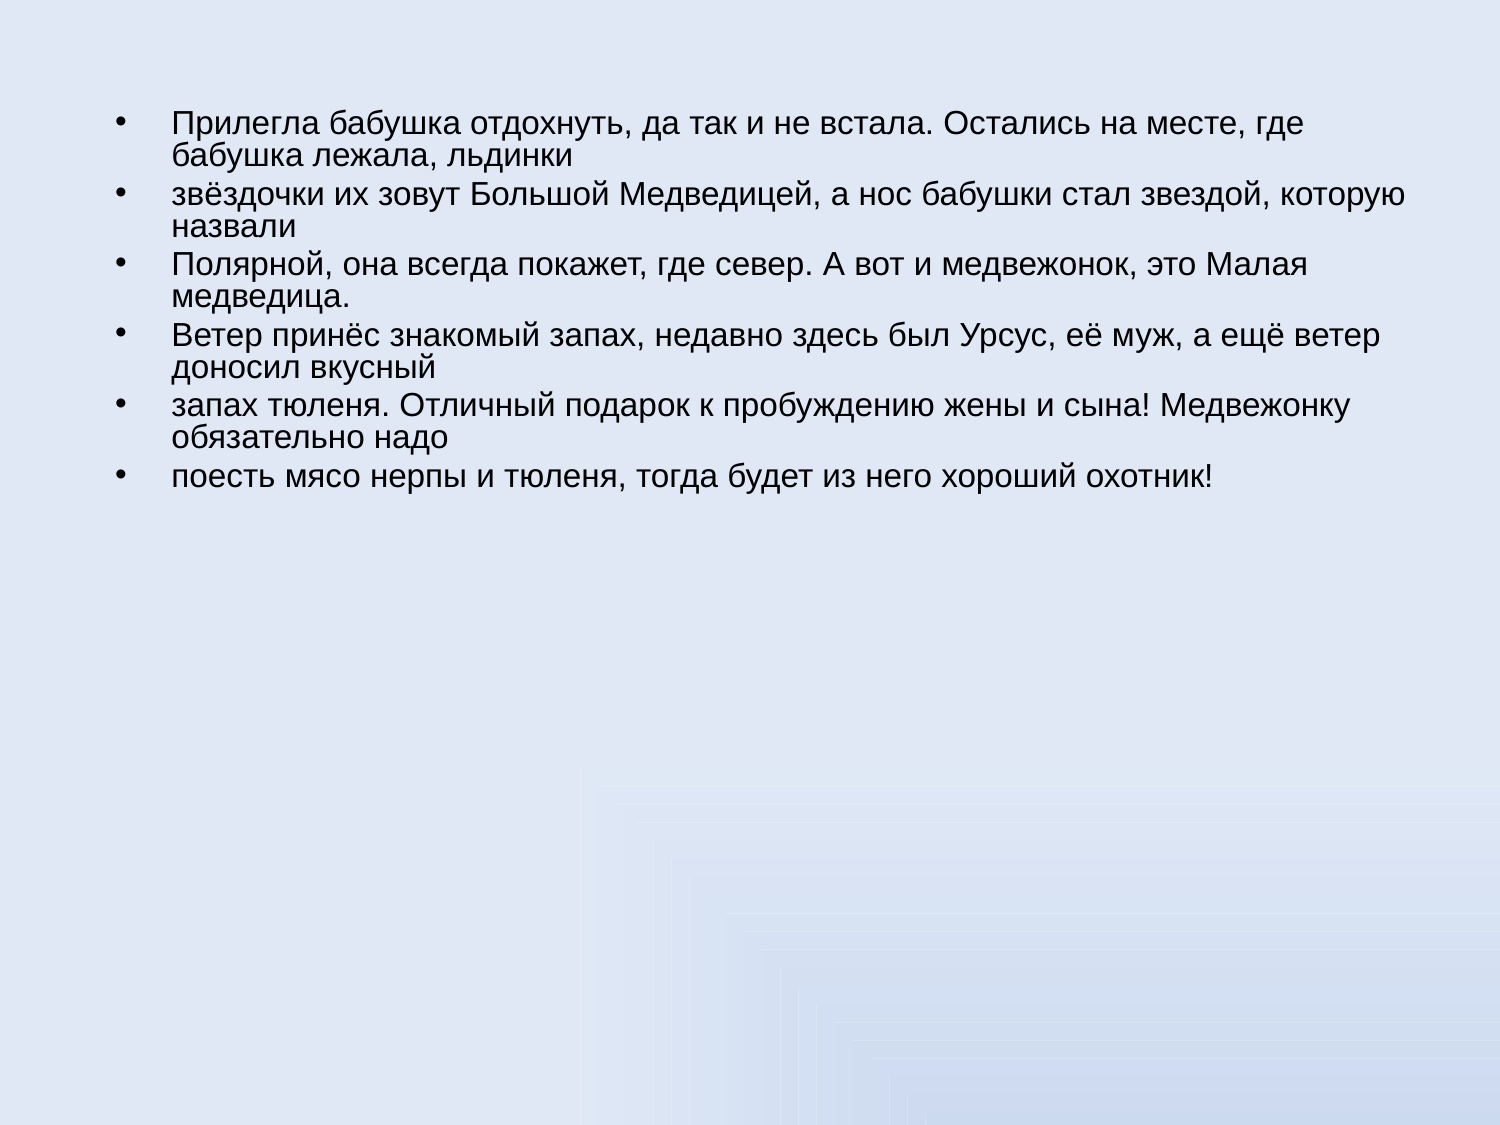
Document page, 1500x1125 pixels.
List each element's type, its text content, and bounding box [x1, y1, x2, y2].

list Прилегла бабушка отдохнуть, да так и не встала. Остались на месте, где бабушка лежала, льдинки звёздочки их зовут Большой Медведицей, а нос бабушки стал звездой, которую назвали Полярной, она всегда покажет, где север. А вот и медвежонок, это Малая медведица. Ветер принёс знакомый запах, недавно здесь был Урсус, её муж, а ещё ветер доносил вкусный запах тюленя. Отличный подарок к пробуждению жены и сына! Медвежонку обязательно надо поесть мясо нерпы и тюленя, тогда будет из него хороший охотник! [100, 101, 1451, 845]
